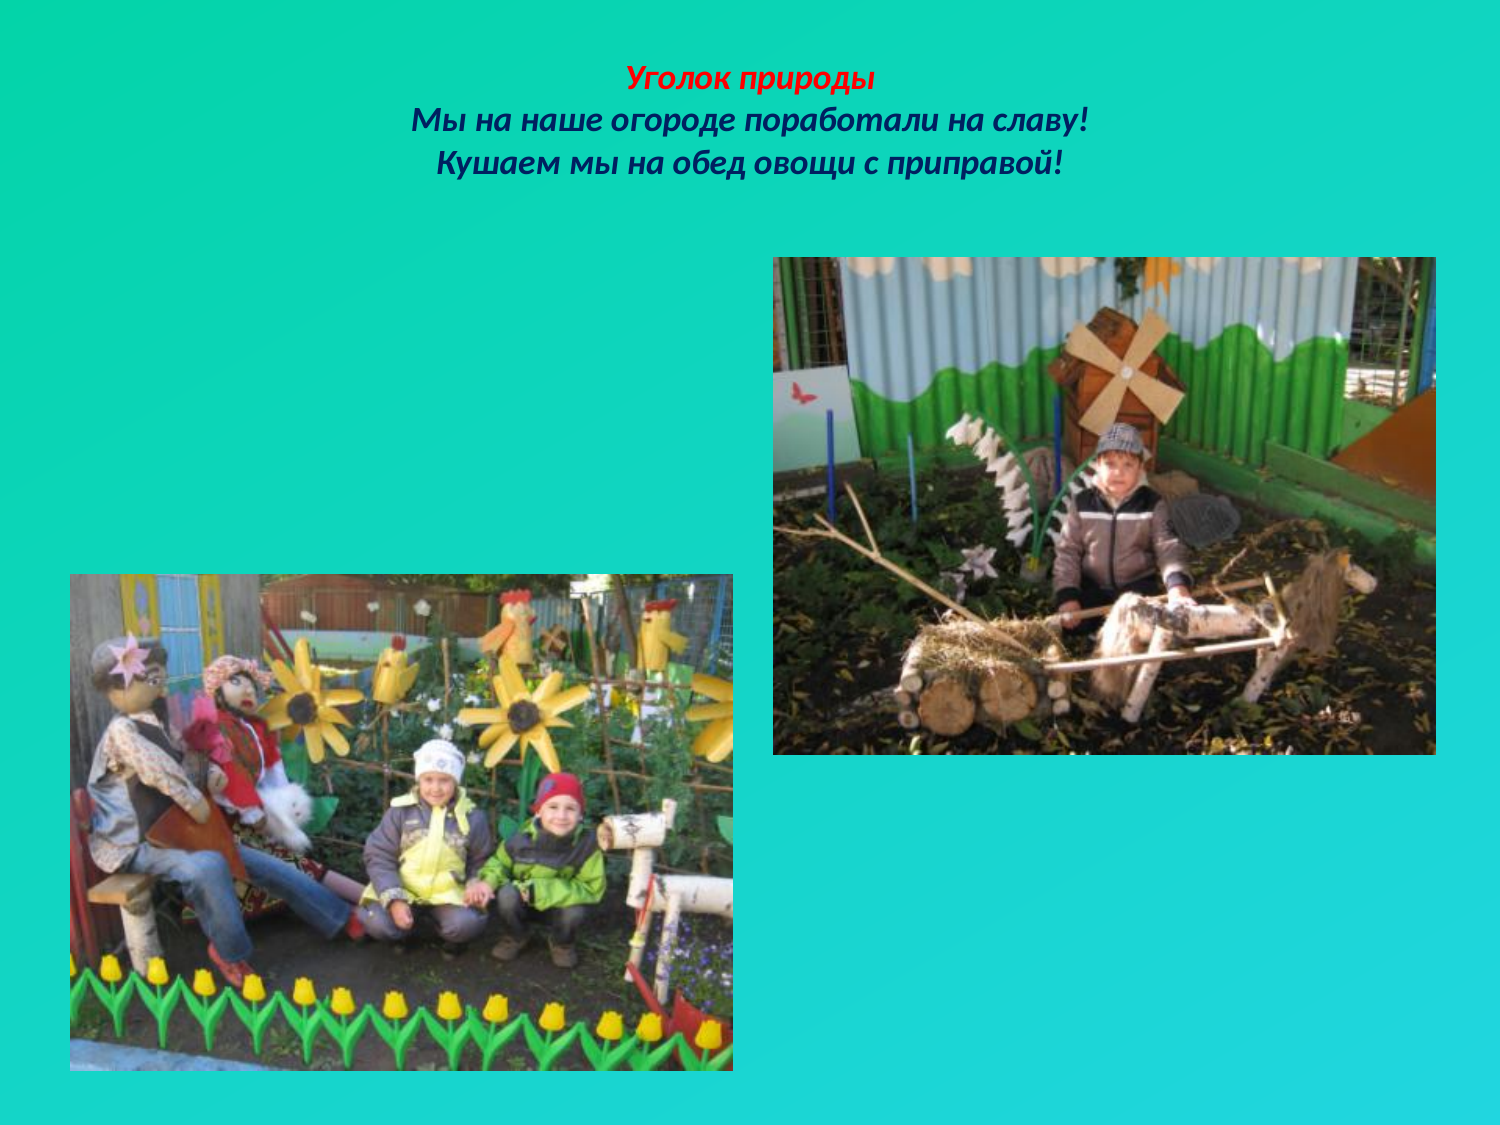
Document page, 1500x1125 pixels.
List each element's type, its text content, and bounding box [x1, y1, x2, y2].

title Уголок природы Мы на наше огороде поработали на славу! Кушаем мы на обед овощи с приправой! [75, 45, 1425, 233]
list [70, 573, 733, 1072]
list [773, 257, 1437, 755]
